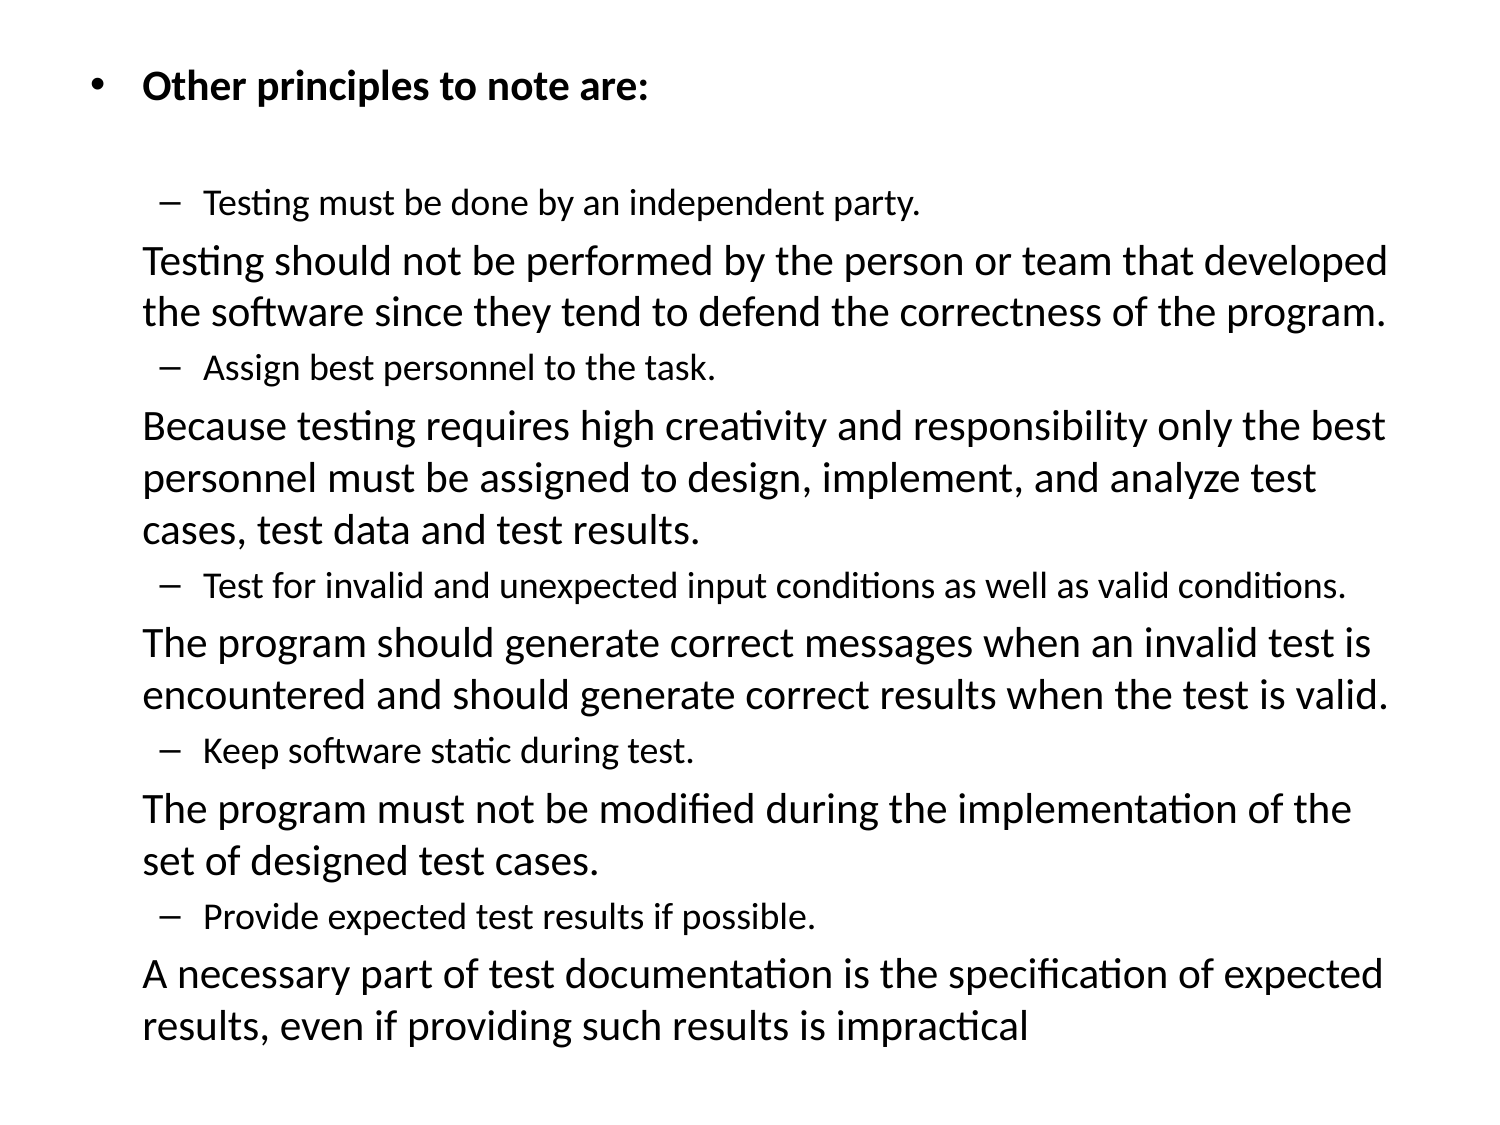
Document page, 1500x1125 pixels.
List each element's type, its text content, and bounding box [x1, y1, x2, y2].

list Other principles to note are: Testing must be done by an independent party. Testing should not be performed by the person or team that developed the software since they tend to defend the correctness of the program. Assign best personnel to the task. Because testing requires high creativity and responsibility only the best personnel must be assigned to design, implement, and analyze test cases, test data and test results. Test for invalid and unexpected input conditions as well as valid conditions. The program should generate correct messages when an invalid test is encountered and should generate correct results when the test is valid. Keep software static during test. The program must not be modified during the implementation of the set of designed test cases. Provide expected test results if possible. A necessary part of test documentation is the specification of expected results, even if providing such results is impractical [75, 50, 1425, 1088]
